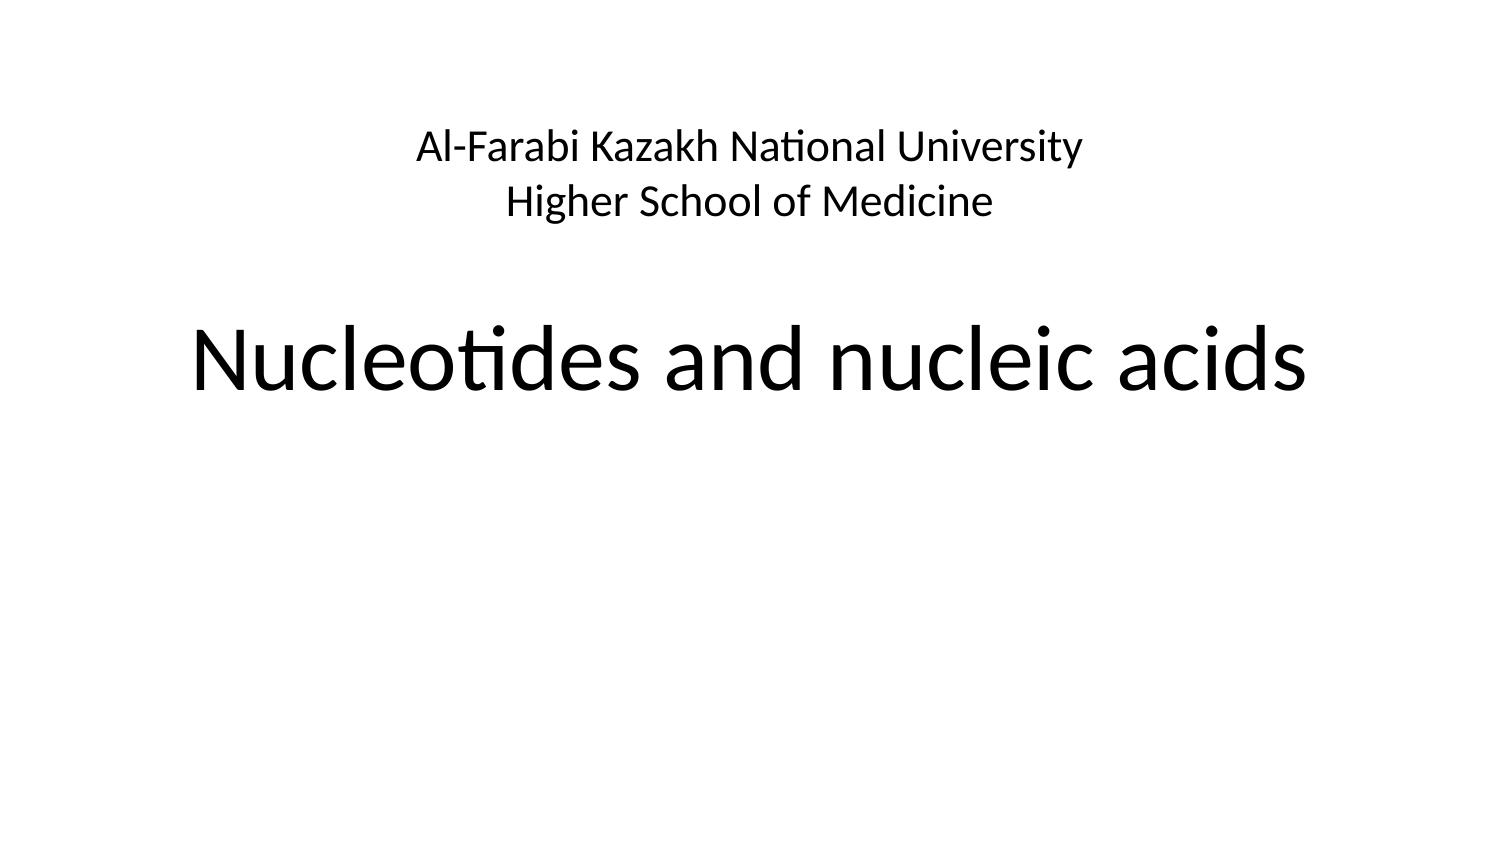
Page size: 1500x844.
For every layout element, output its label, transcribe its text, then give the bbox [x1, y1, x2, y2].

text_box Al-Farabi Kazakh National University Higher School of Medicine [374, 108, 1125, 233]
title Nucleotides and nucleic acids [112, 262, 1388, 443]
